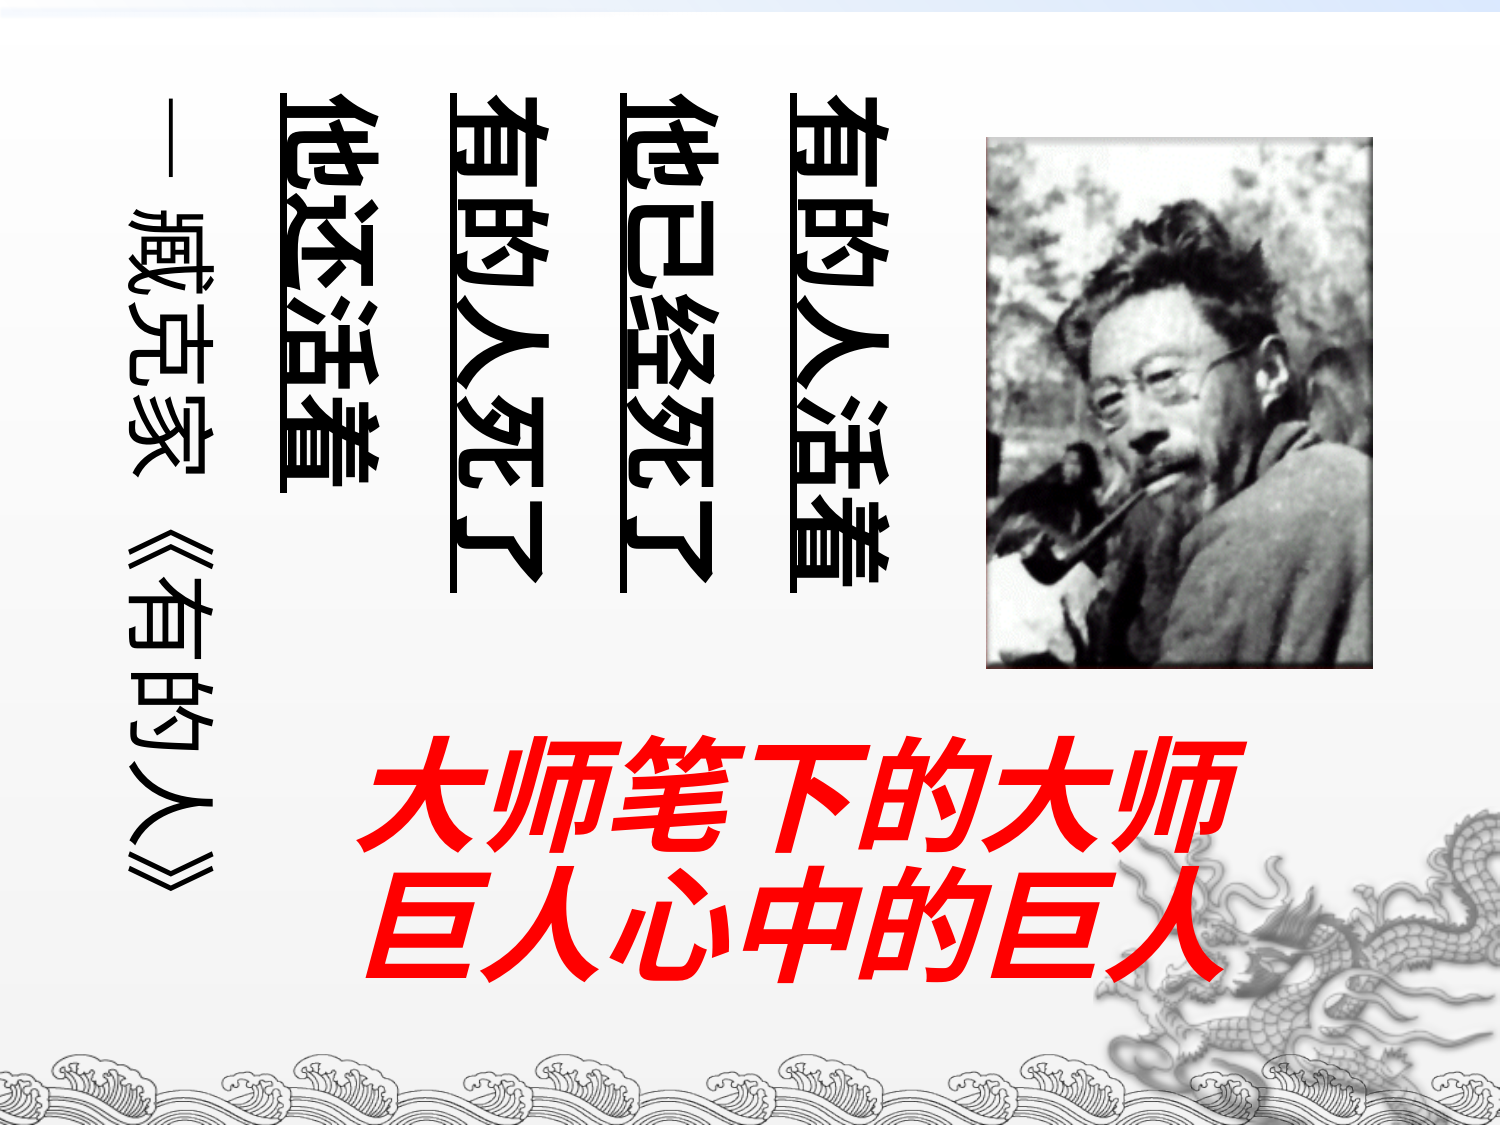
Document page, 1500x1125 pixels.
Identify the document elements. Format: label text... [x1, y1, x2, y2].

text_box 有的人活着 他已经死了 有的人死了 他还活着 —臧克家《有的人》 [55, 78, 912, 1000]
picture [985, 136, 1374, 670]
text_box 大师笔下的大师 巨人心中的巨人 [336, 751, 1270, 1002]
